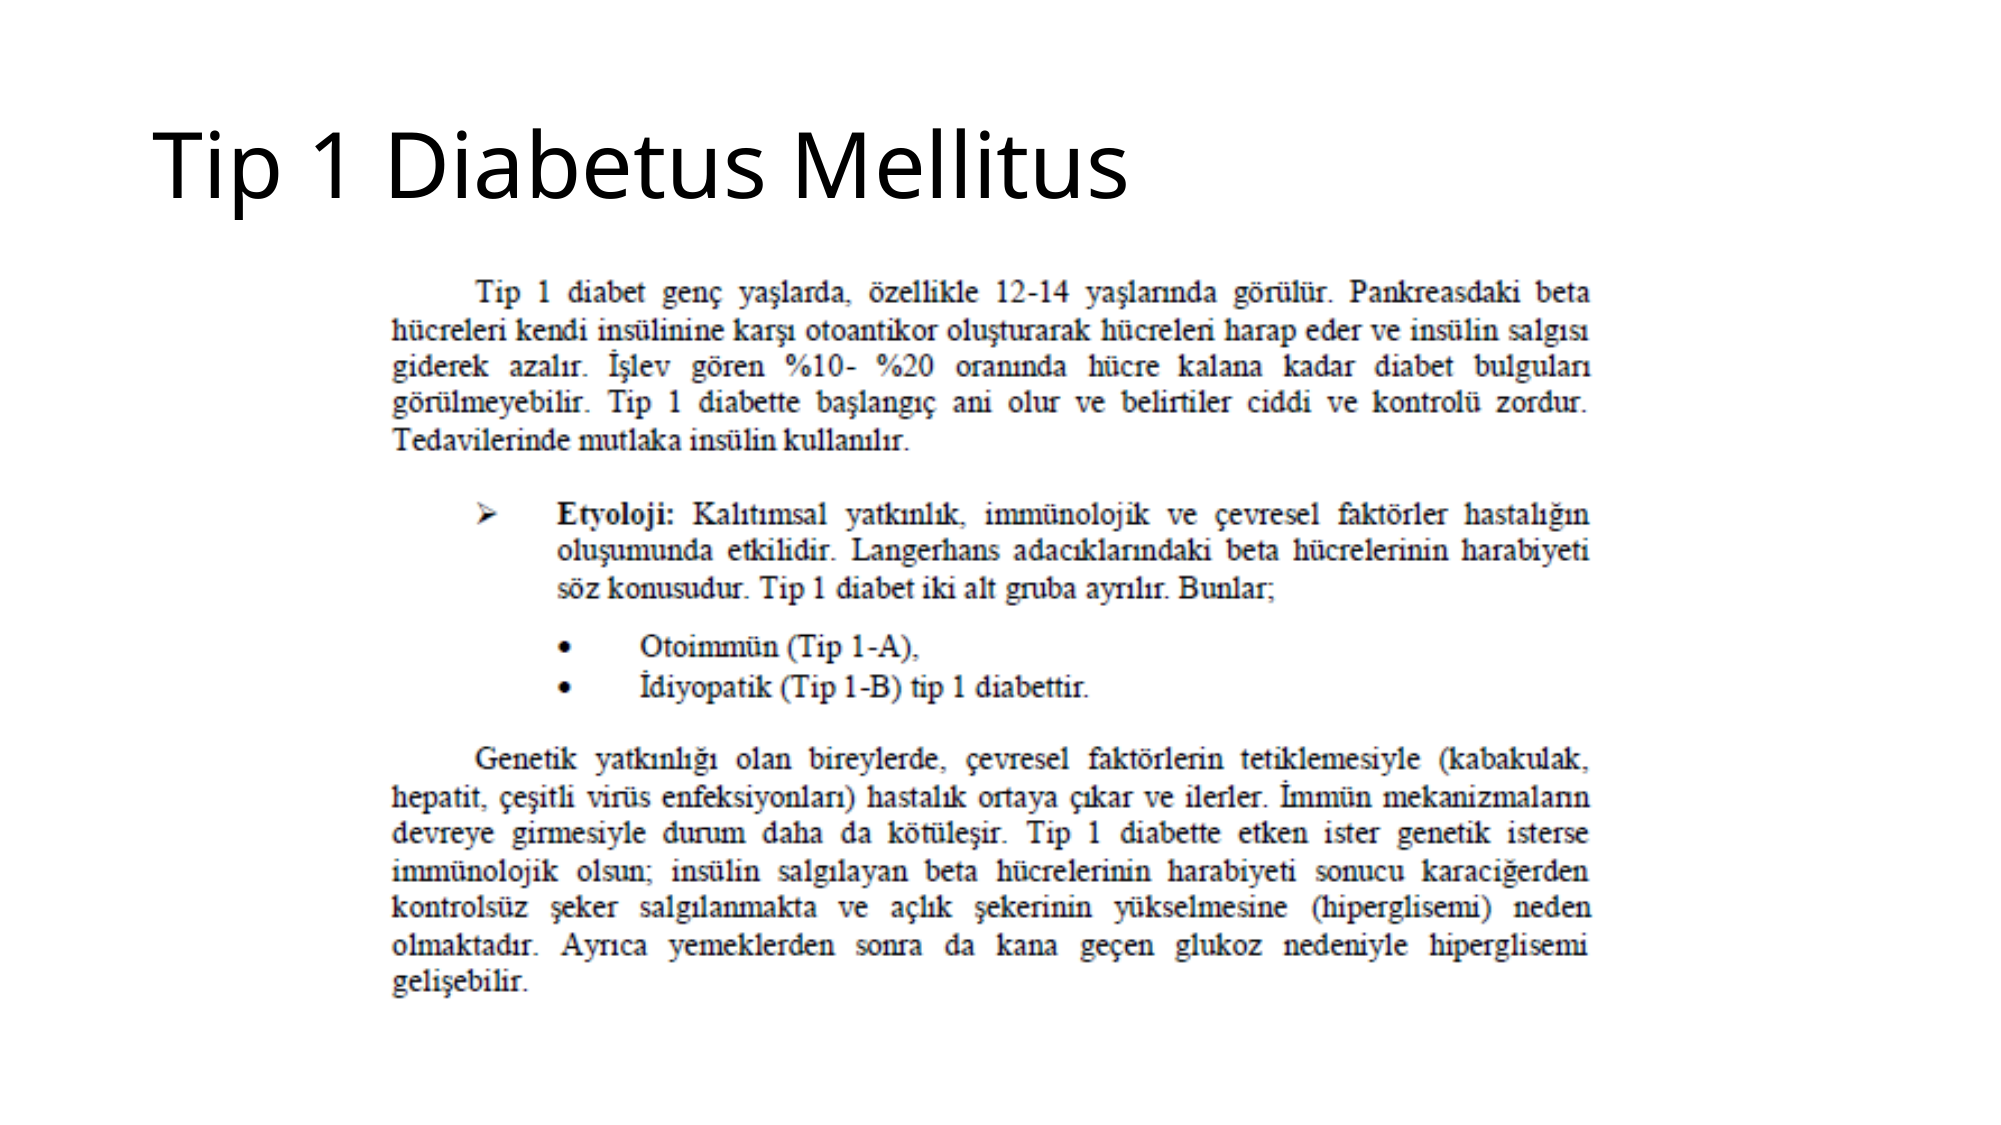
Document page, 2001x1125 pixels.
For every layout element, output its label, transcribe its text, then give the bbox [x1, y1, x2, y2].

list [350, 267, 1606, 1012]
title Tip 1 Diabetus Mellitus [137, 59, 1863, 278]
